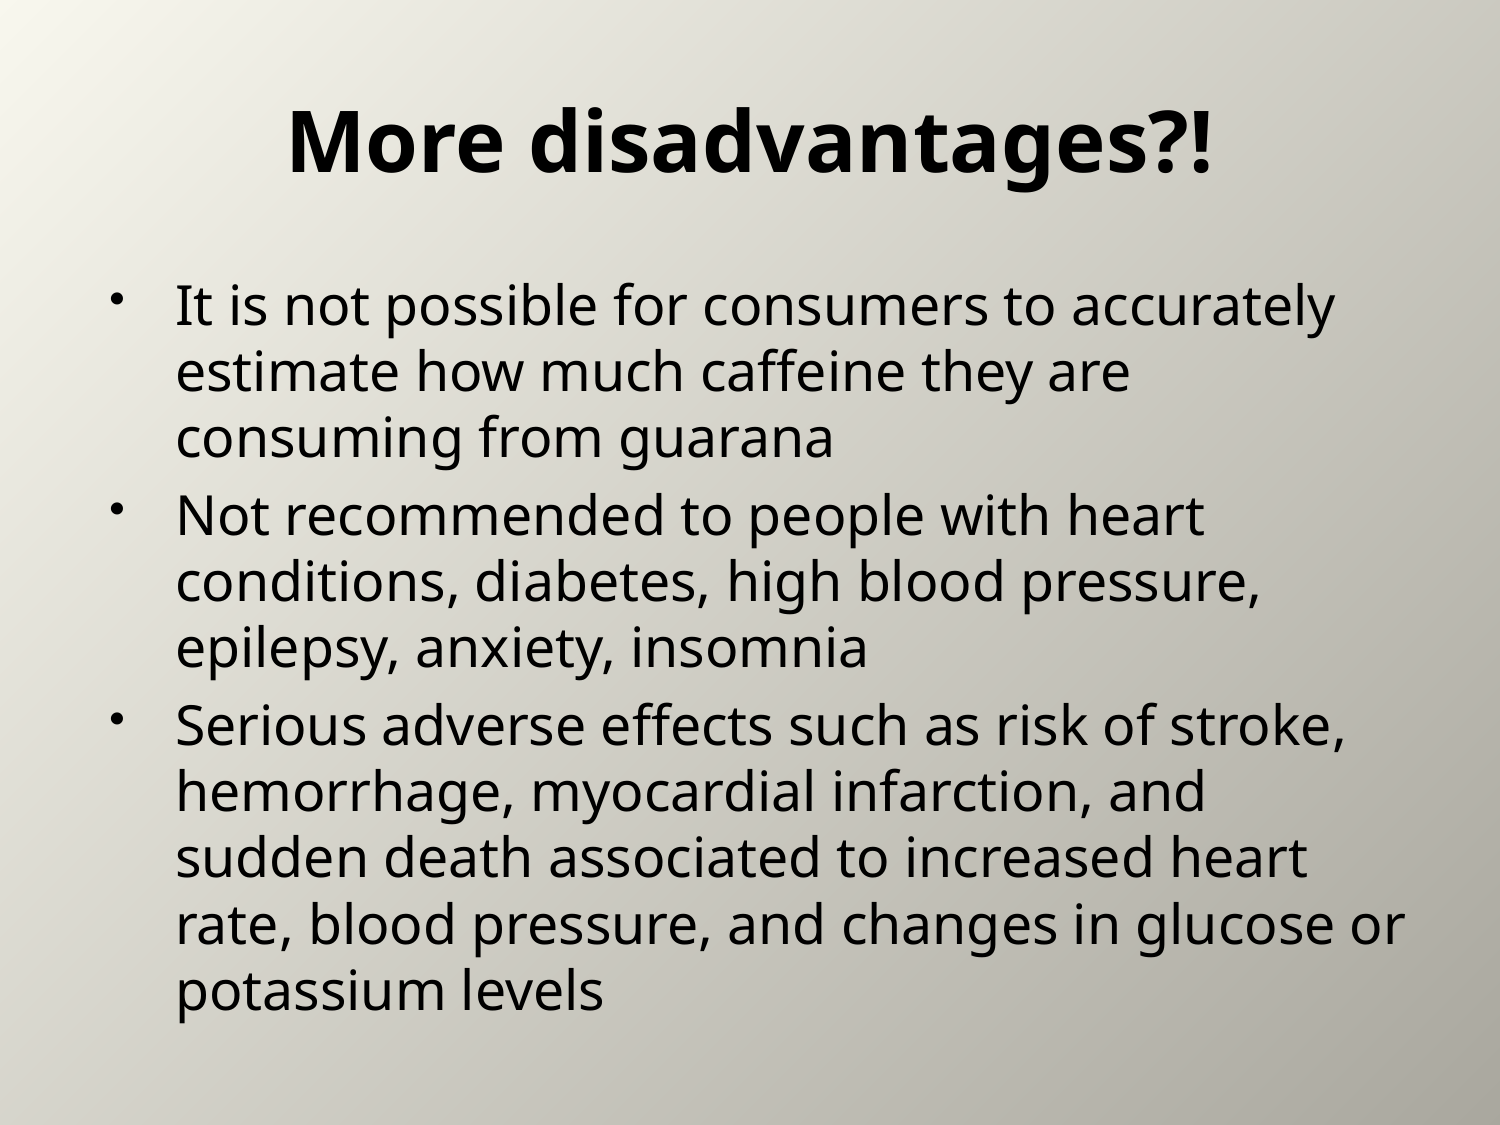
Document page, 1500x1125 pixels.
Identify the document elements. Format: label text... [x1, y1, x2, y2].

list It is not possible for consumers to accurately estimate how much caffeine they are consuming from guarana Not recommended to people with heart conditions, diabetes, high blood pressure, epilepsy, anxiety, insomnia Serious adverse effects such as risk of stroke, hemorrhage, myocardial infarction, and sudden death associated to increased heart rate, blood pressure, and changes in glucose or potassium levels [75, 262, 1425, 1035]
title More disadvantages?! [75, 45, 1425, 233]
